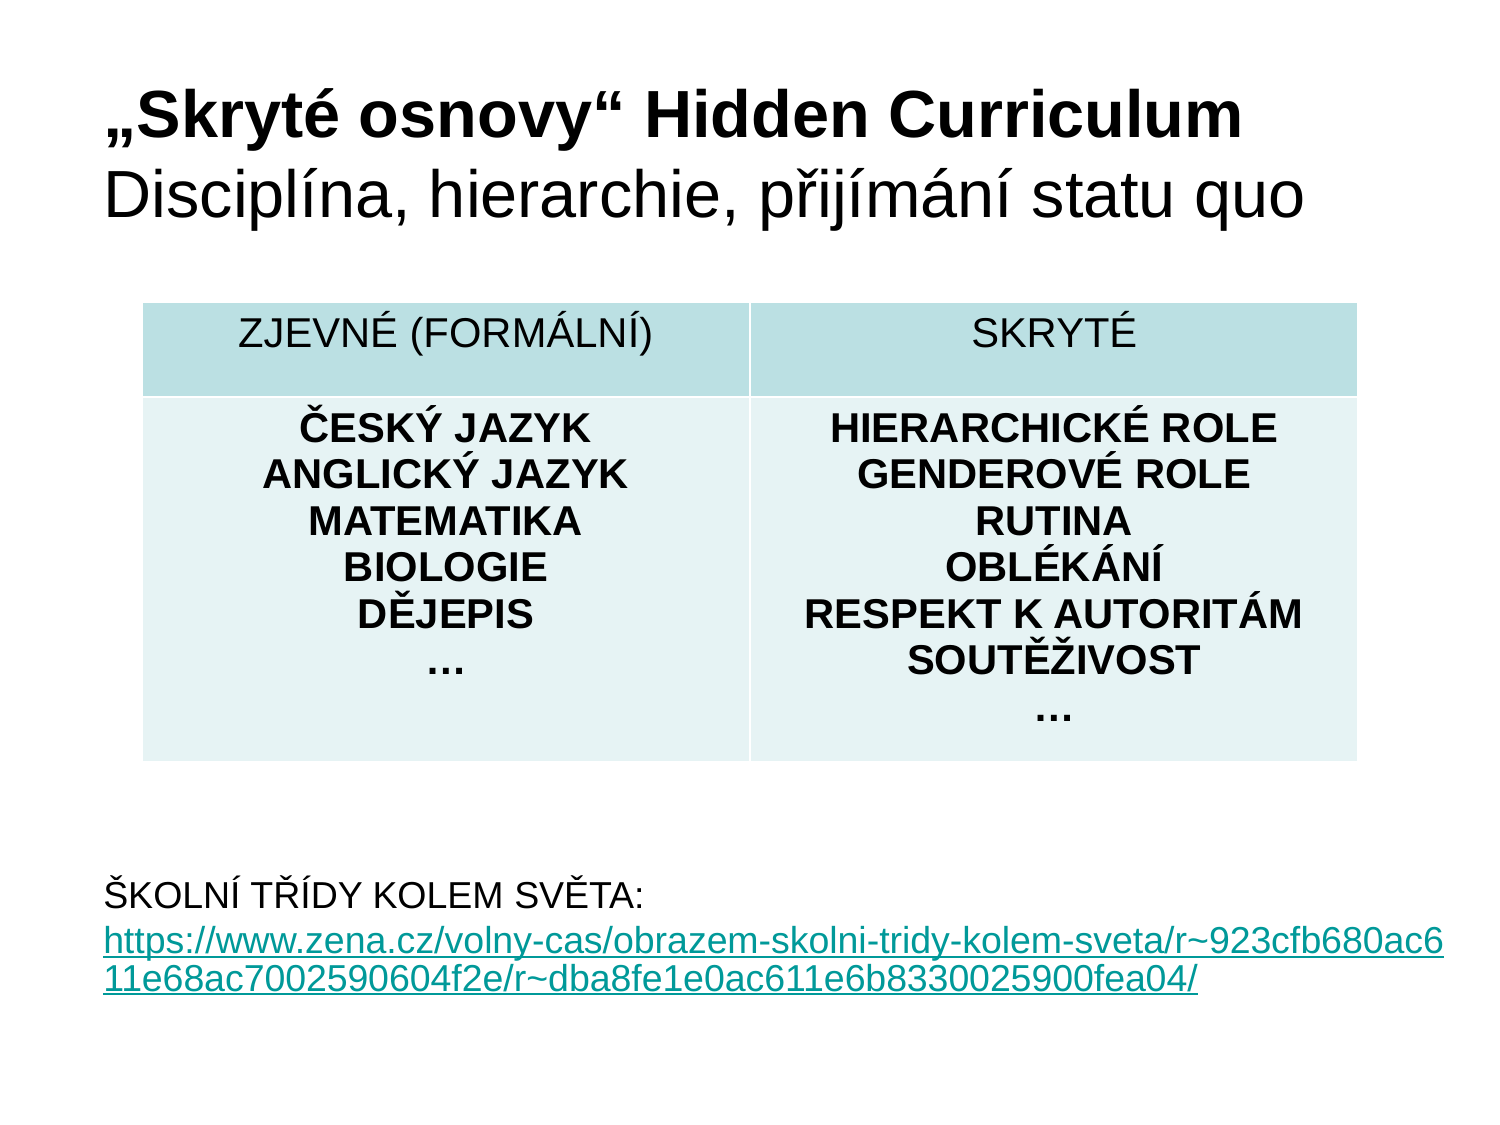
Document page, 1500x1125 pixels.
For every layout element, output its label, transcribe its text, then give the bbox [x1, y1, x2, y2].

table_cell ČESKÝ JAZYK ANGLICKÝ JAZYK MATEMATIKA BIOLOGIE DĚJEPIS … [143, 398, 749, 761]
table_cell HIERARCHICKÉ ROLE GENDEROVÉ ROLE RUTINA OBLÉKÁNÍ RESPEKT K AUTORITÁM SOUTĚŽIVOST … [751, 398, 1357, 761]
table_header SKRYTÉ [751, 303, 1357, 396]
table_header ZJEVNÉ (FORMÁLNÍ) [143, 303, 749, 396]
text_box „Skryté osnovy“ Hidden Curriculum Disciplína, hierarchie, přijímání statu quo ŠKOLNÍ TŘÍDY KOLEM SVĚTA: https://www.zena.cz/volny-cas/obrazem-skolni-tridy-kolem-sveta/r~923cfb680ac611e68ac7002590604f2e/r~dba8fe1e0ac611e6b8330025900fea04/ [88, 18, 1465, 969]
